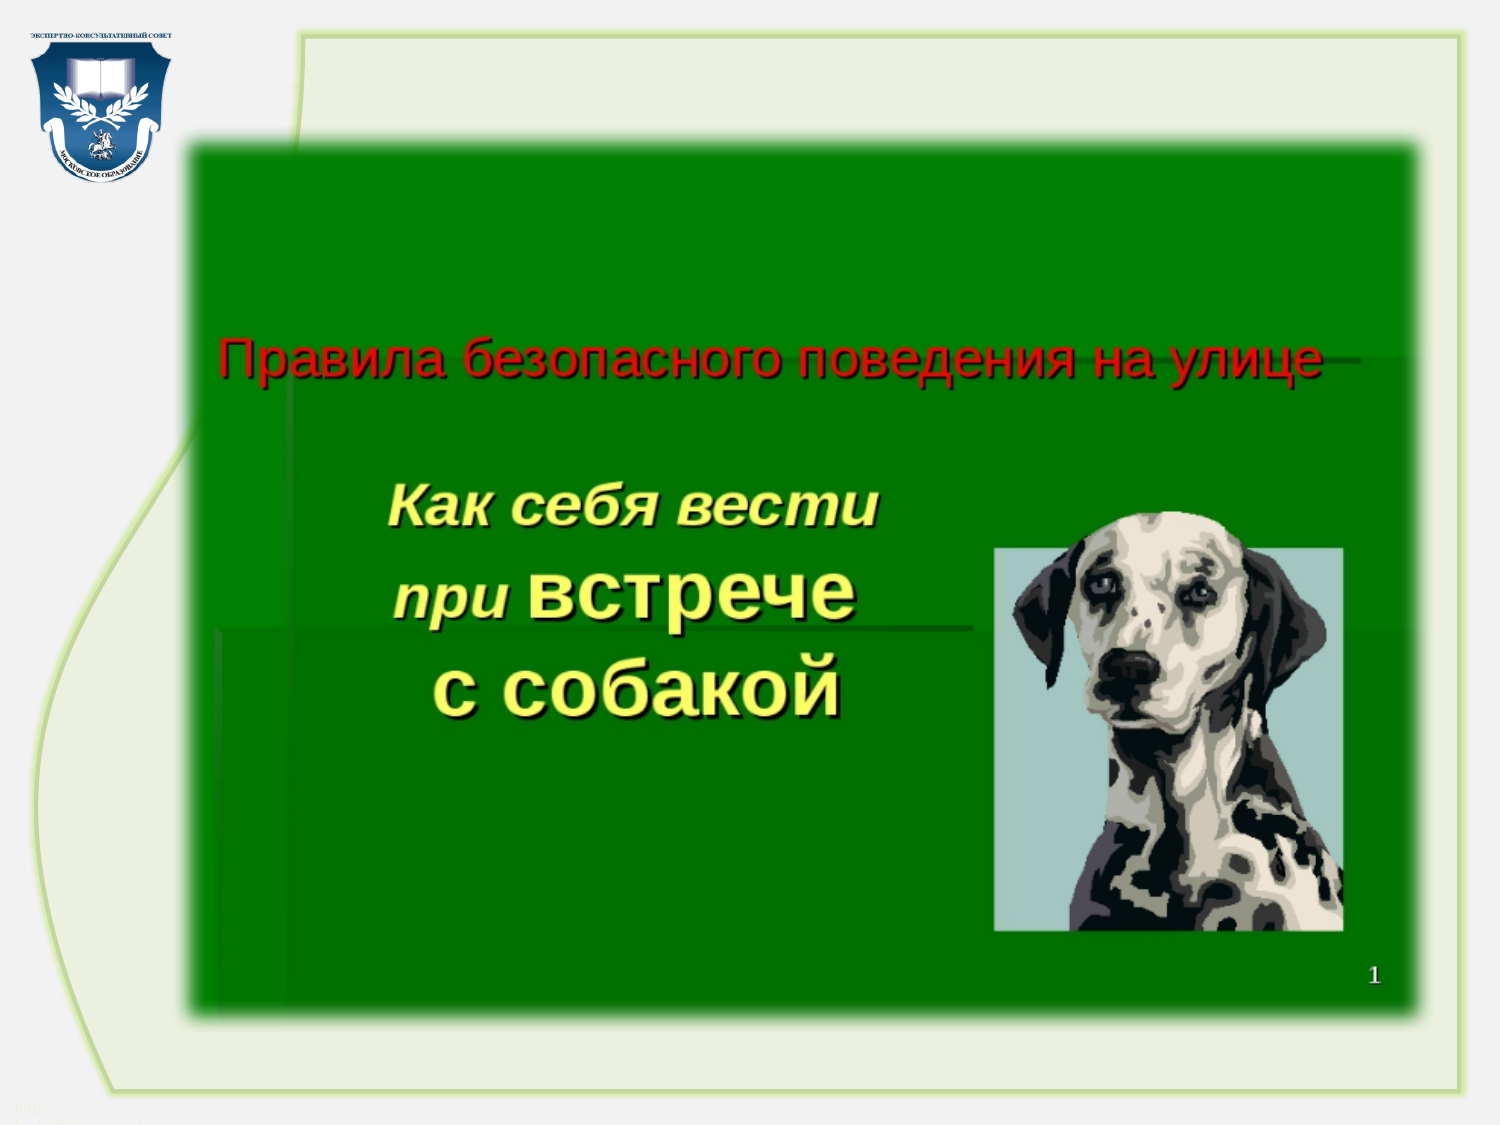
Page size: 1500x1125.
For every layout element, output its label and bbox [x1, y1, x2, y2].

picture [29, 29, 1436, 1036]
